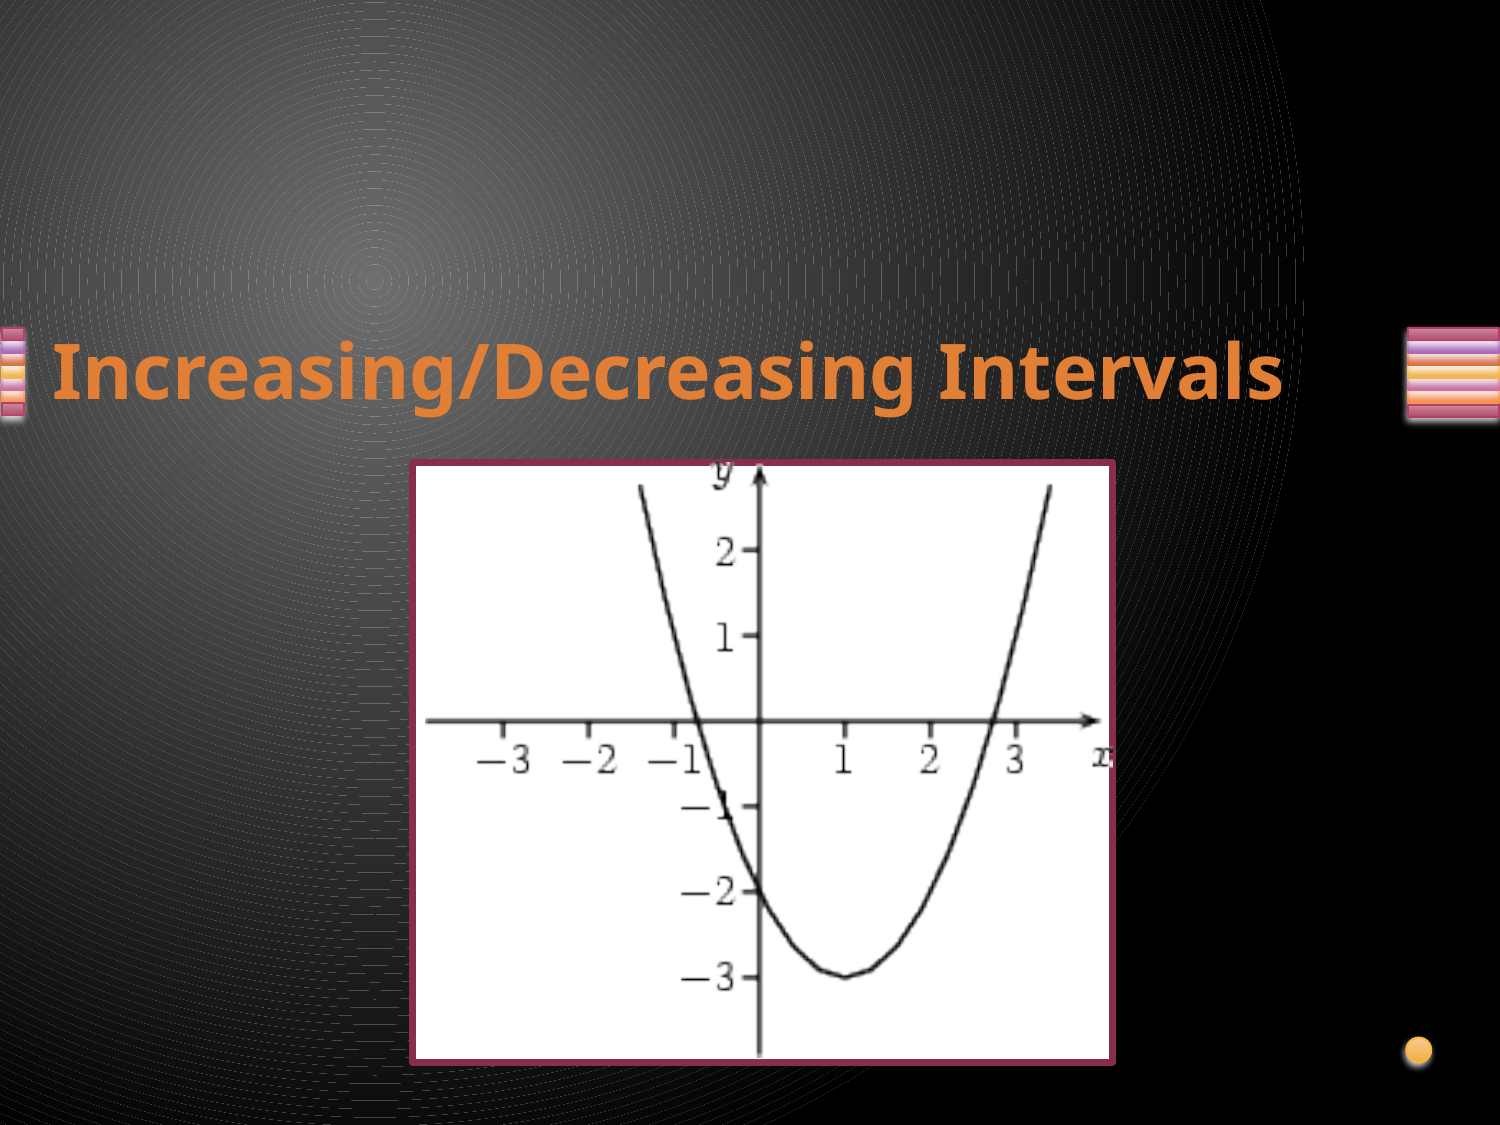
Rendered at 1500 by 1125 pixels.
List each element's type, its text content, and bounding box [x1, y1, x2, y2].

text_box [409, 463, 421, 1066]
picture [424, 462, 1113, 1059]
title Increasing/Decreasing Intervals [37, 275, 1388, 463]
